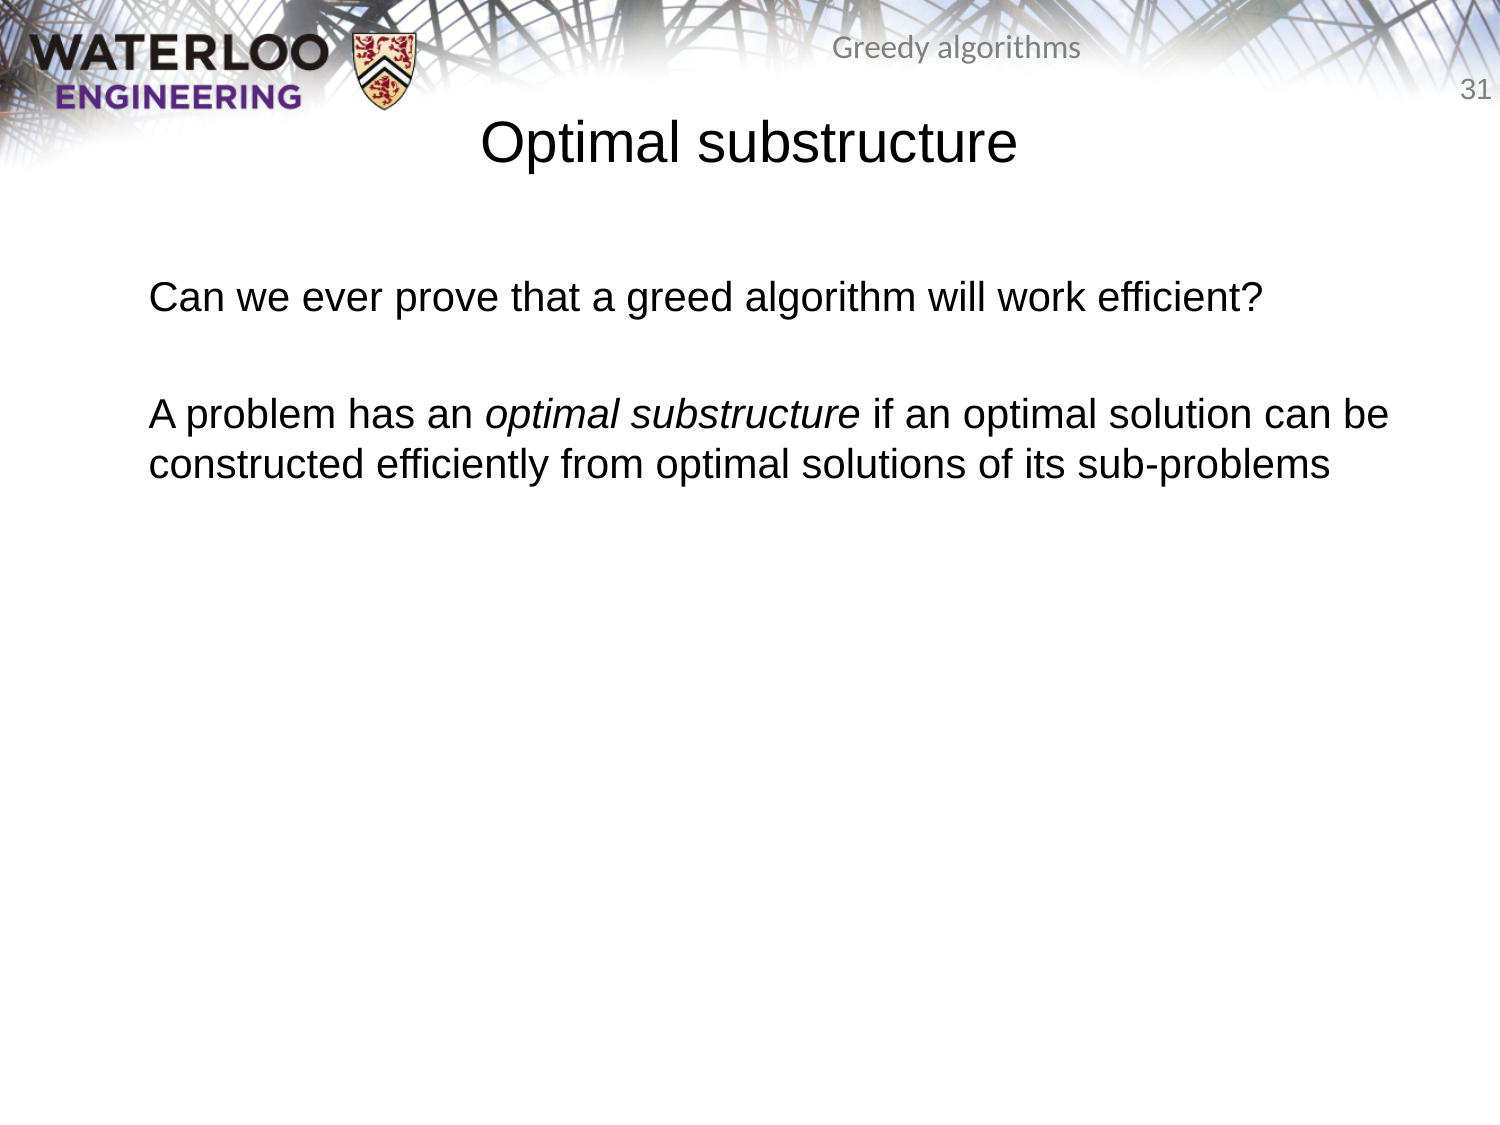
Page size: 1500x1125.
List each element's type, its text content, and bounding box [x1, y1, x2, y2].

picture [0, 0, 1500, 1125]
title Optimal substructure [74, 44, 1426, 233]
list Can we ever prove that a greed algorithm will work efficient? A problem has an optimal substructure if an optimal solution can be constructed efficiently from optimal solutions of its sub-problems [74, 262, 1426, 1006]
